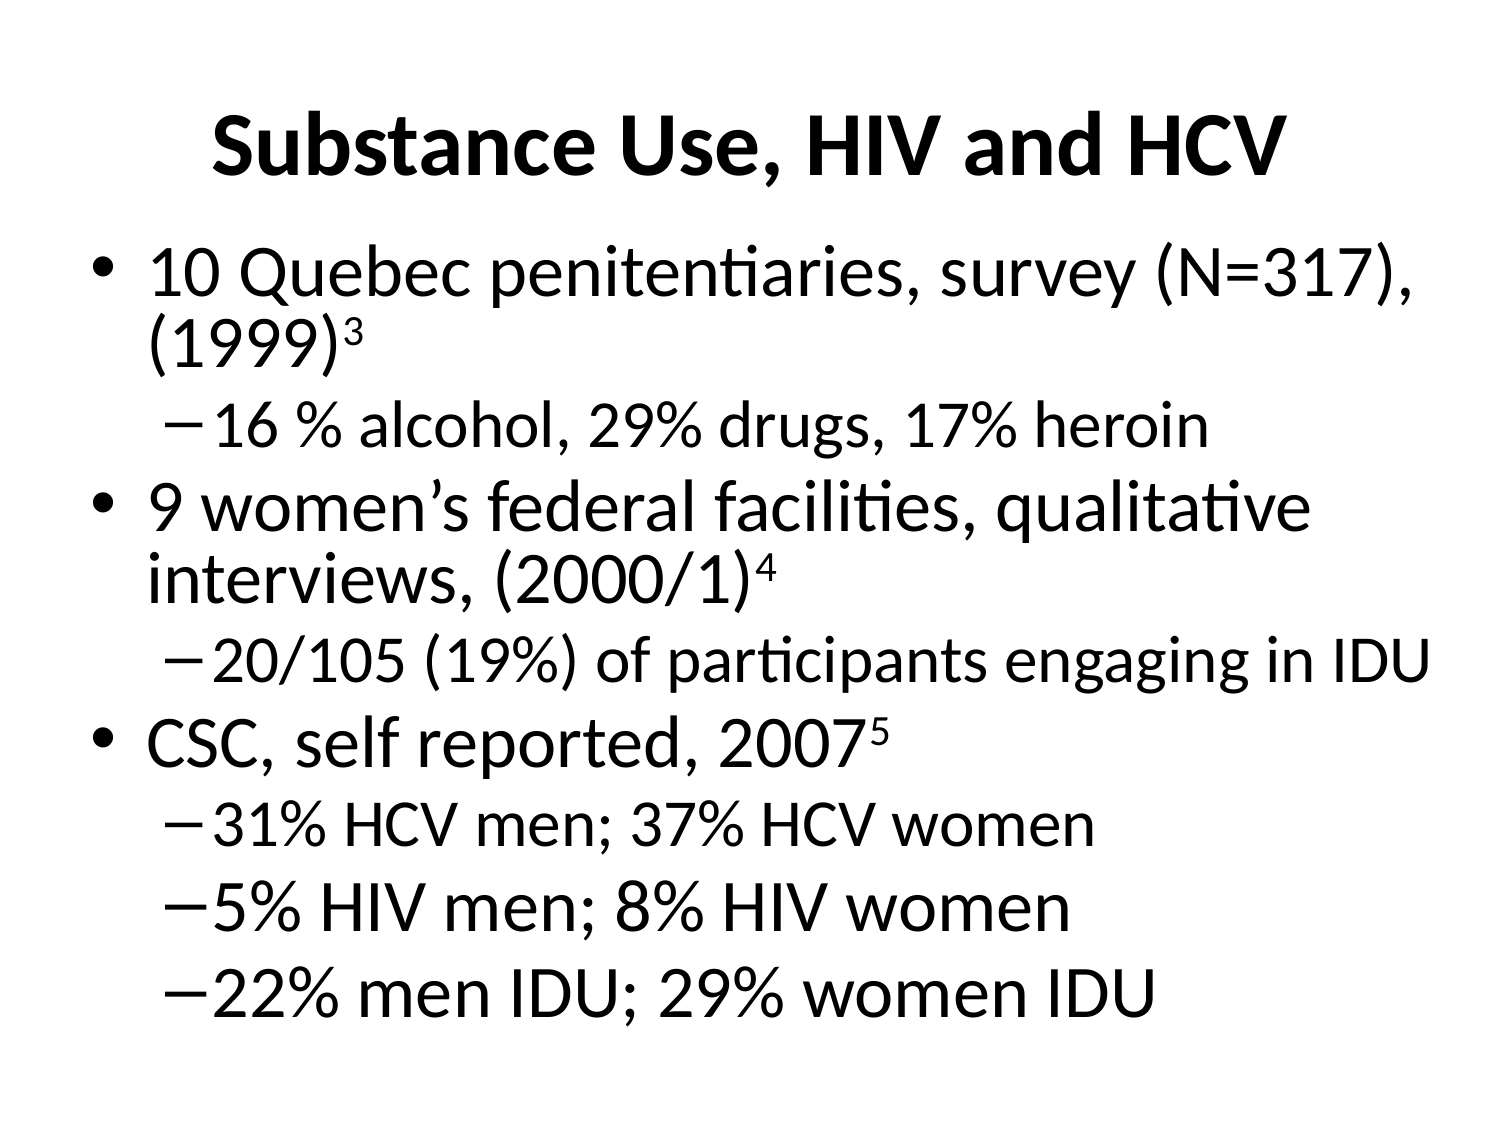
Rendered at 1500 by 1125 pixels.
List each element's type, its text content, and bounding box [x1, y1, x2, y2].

list 10 Quebec penitentiaries, survey (N=317), (1999)3 16 % alcohol, 29% drugs, 17% heroin 9 women’s federal facilities, qualitative interviews, (2000/1)4 20/105 (19%) of participants engaging in IDU CSC, self reported, 20075 31% HCV men; 37% HCV women 5% HIV men; 8% HIV women 22% men IDU; 29% women IDU [75, 231, 1471, 1125]
title Substance Use, HIV and HCV [75, 45, 1425, 231]
